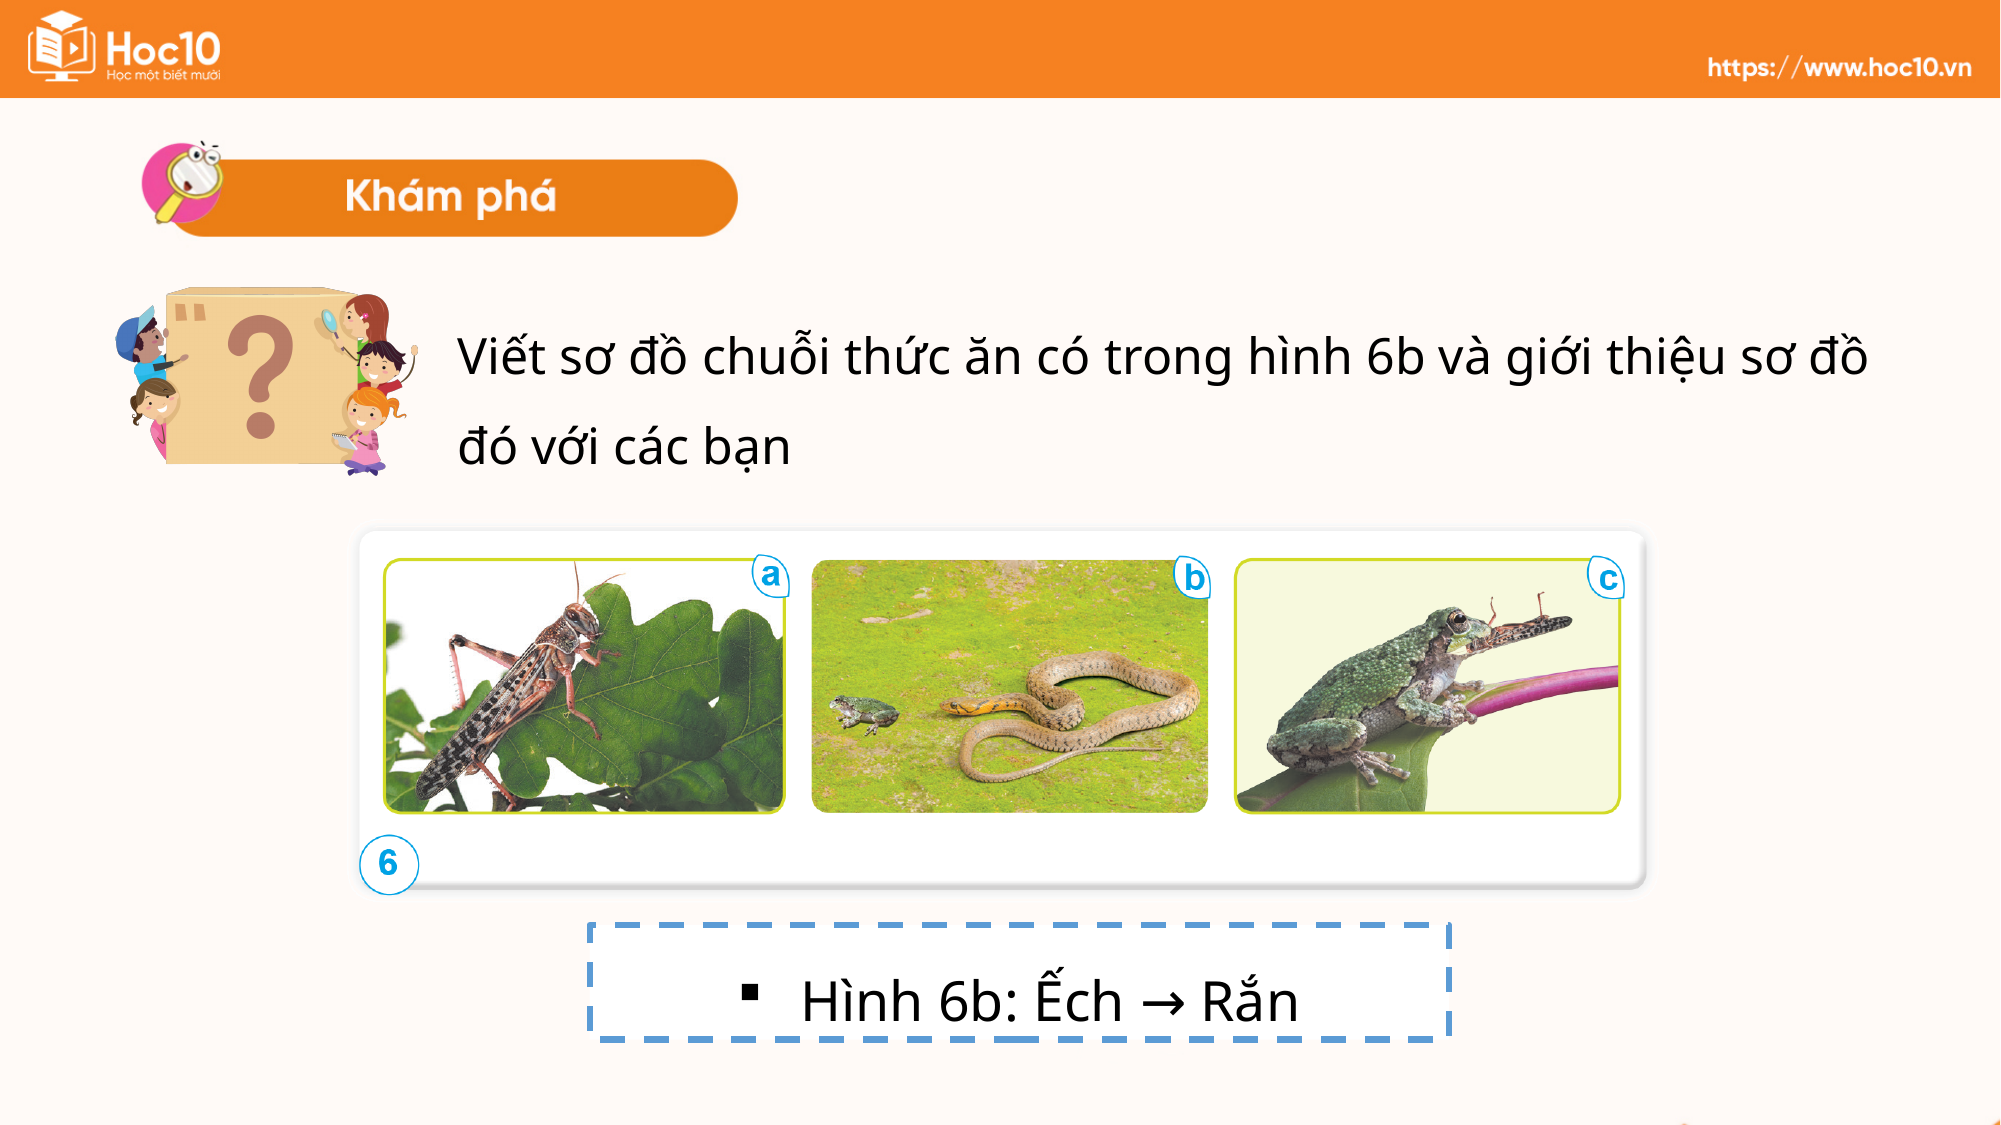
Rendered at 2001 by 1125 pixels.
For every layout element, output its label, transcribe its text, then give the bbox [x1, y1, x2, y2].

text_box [114, 286, 1886, 917]
picture [0, 0, 2001, 1125]
text_box Hình 6b: Ếch → Rắn [589, 928, 1449, 1040]
